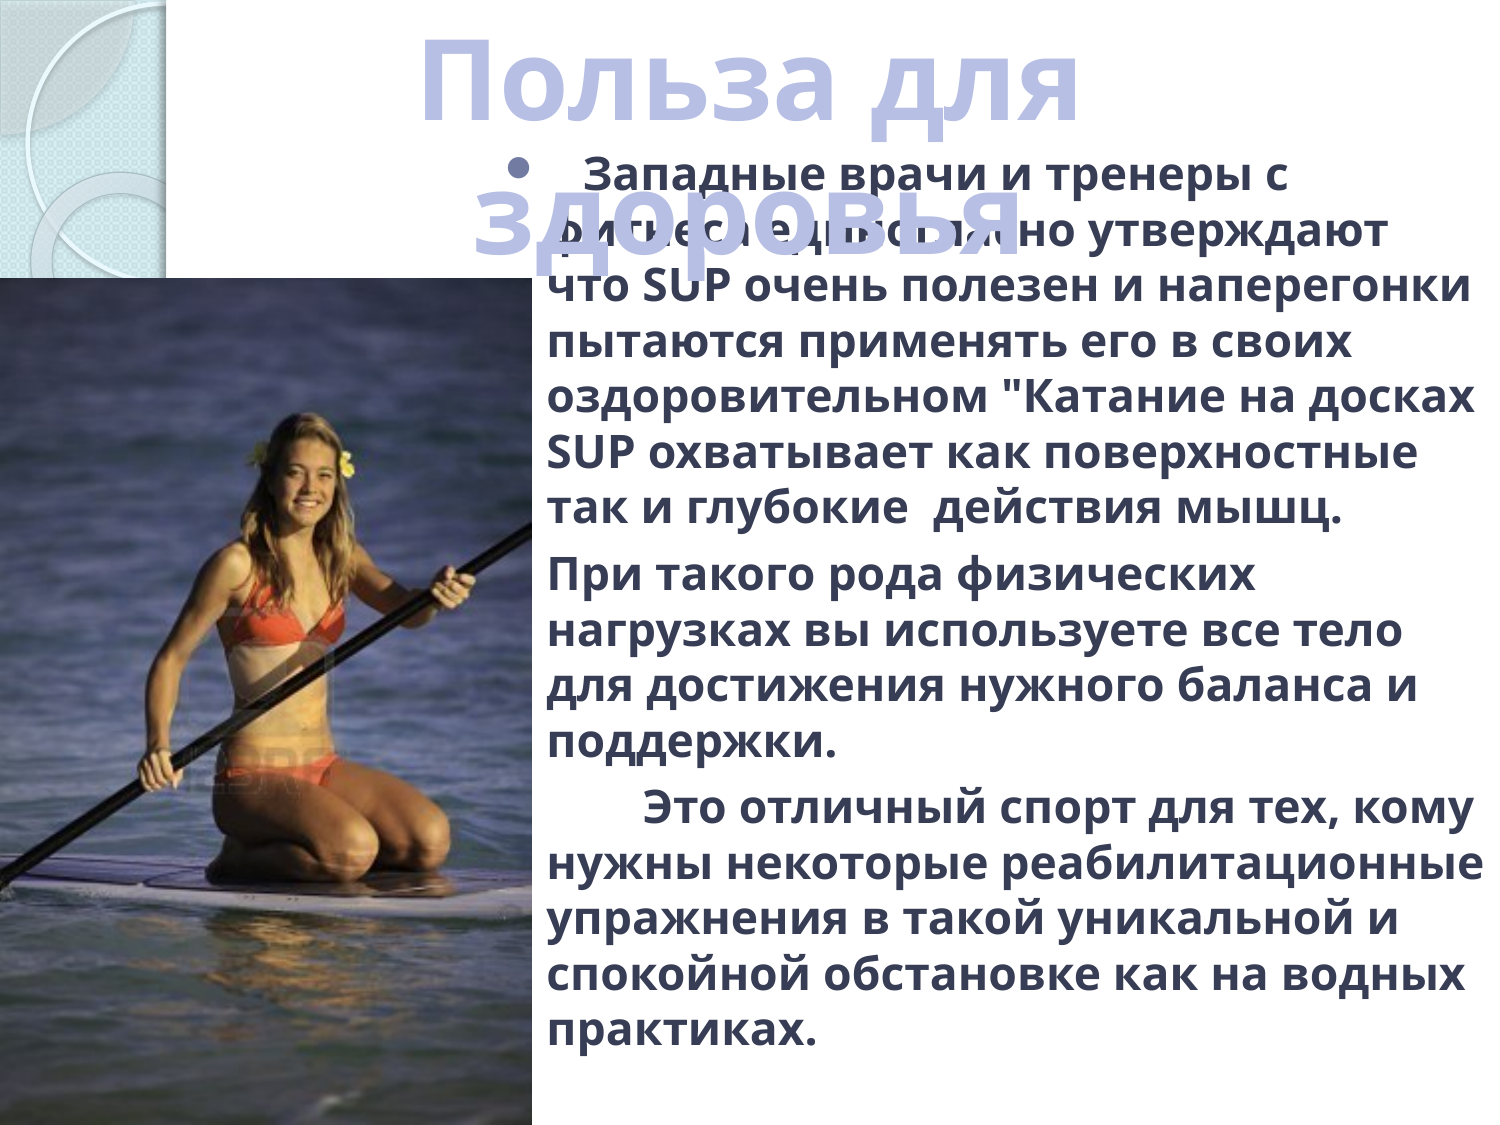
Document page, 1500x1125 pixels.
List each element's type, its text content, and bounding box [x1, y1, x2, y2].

text_box Польза для здоровья [199, 0, 1300, 285]
picture [0, 278, 532, 1125]
list Западные врачи и тренеры с фитнеса единогласно утверждают что SUP очень полезен и наперегонки пытаются применять его в своих оздоровительном "Катание на досках SUP охватывает как поверхностные так и глубокие действия мышц. При такого рода физических нагрузках вы используете все тело для достижения нужного баланса и поддержки. Это отличный спорт для тех, кому нужны некоторые реабилитационные упражнения в такой уникальной и спокойной обстановке как на водных практиках. [539, 137, 1500, 1094]
